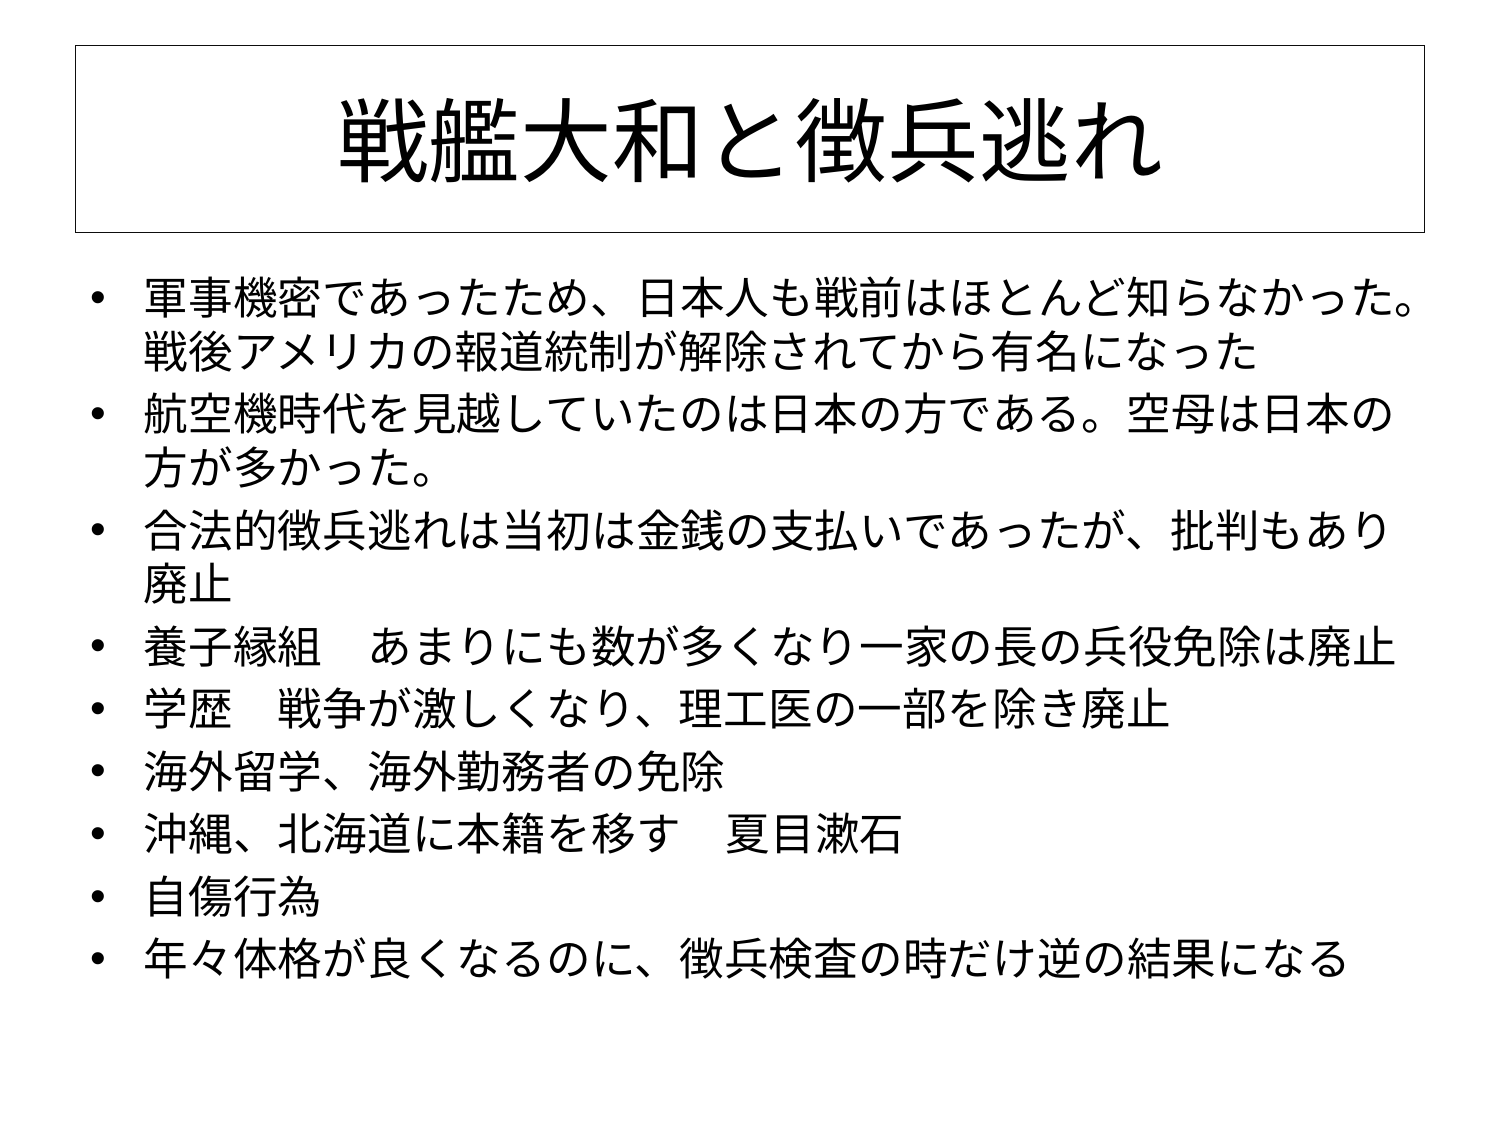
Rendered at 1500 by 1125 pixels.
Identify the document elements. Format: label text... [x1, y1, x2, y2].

list 軍事機密であったため、日本人も戦前はほとんど知らなかった。戦後アメリカの報道統制が解除されてから有名になった 航空機時代を見越していたのは日本の方である。空母は日本の方が多かった。 合法的徴兵逃れは当初は金銭の支払いであったが、批判もあり廃止 養子縁組 あまりにも数が多くなり一家の長の兵役免除は廃止 学歴 戦争が激しくなり、理工医の一部を除き廃止 海外留学、海外勤務者の免除 沖縄、北海道に本籍を移す 夏目漱石 自傷行為 年々体格が良くなるのに、徴兵検査の時だけ逆の結果になる [75, 262, 1425, 1005]
title 戦艦大和と徴兵逃れ [75, 45, 1425, 233]
